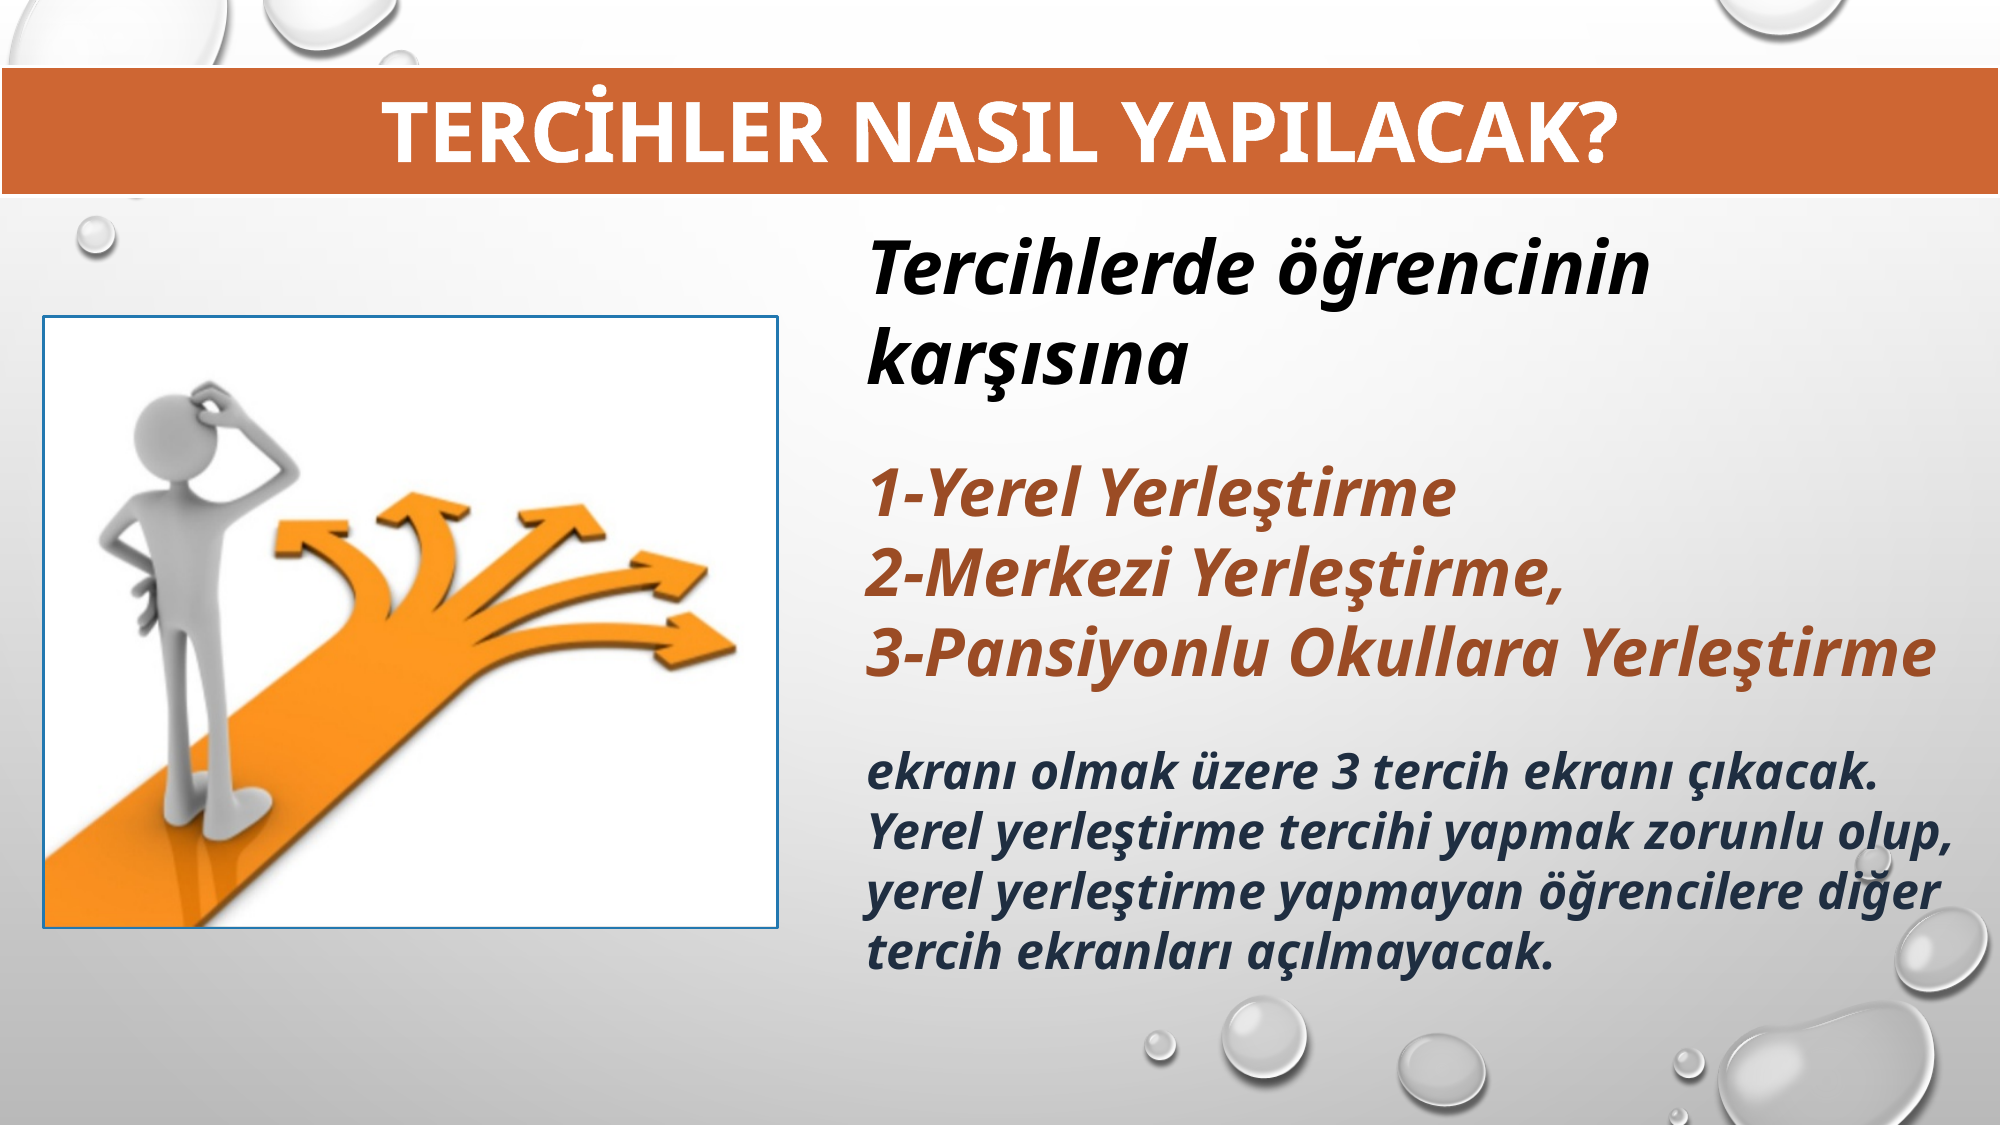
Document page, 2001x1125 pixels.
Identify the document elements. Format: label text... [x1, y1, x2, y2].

text_box Tercihlerde öğrencinin karşısına 1-Yerel Yerleştirme 2-Merkezi Yerleştirme, 3-Pansiyonlu Okullara Yerleştirme ekranı olmak üzere 3 tercih ekranı çıkacak. Yerel yerleştirme tercihi yapmak zorunlu olup, yerel yerleştirme yapmayan öğrencilere diğer tercih ekranları açılmayacak. [846, 209, 2000, 990]
picture [0, 198, 2000, 1125]
text_box [42, 315, 779, 929]
title TERCİHLER NASIL YAPILACAK? [0, 65, 2000, 198]
picture [0, 0, 2000, 65]
